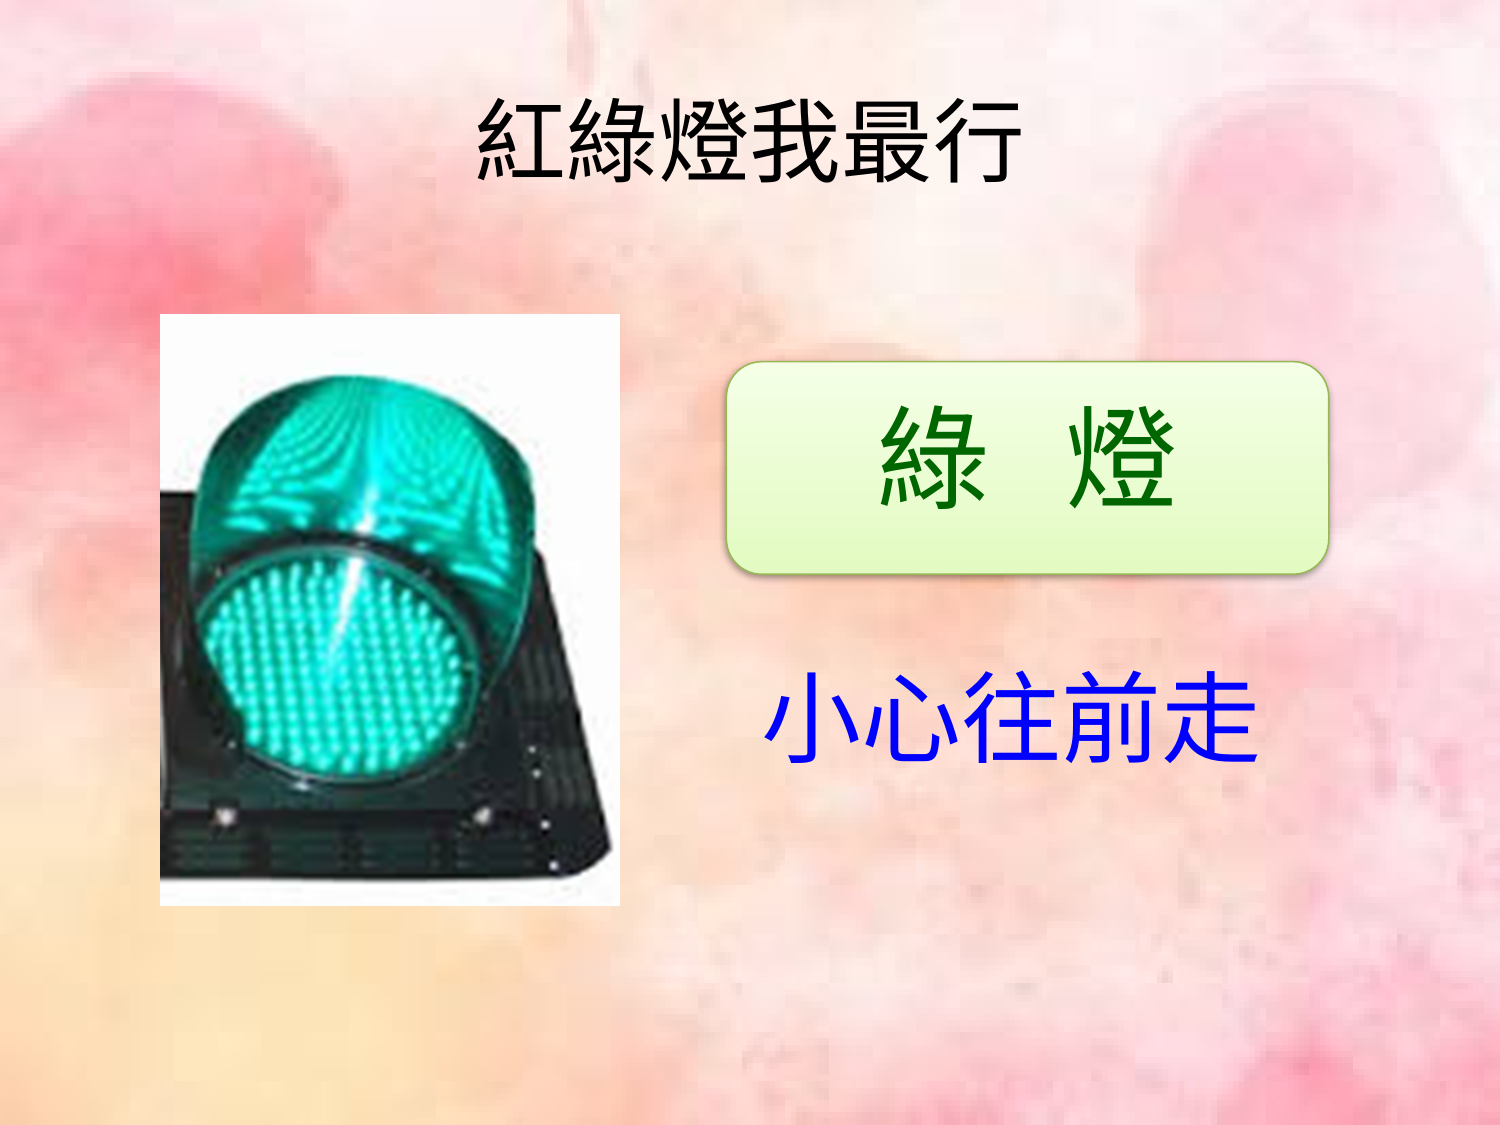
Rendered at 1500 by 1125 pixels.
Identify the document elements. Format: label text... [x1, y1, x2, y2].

title 紅綠燈我最行 [75, 45, 1425, 233]
text_box 綠 燈 [725, 360, 1330, 576]
text_box 小心往前走 [623, 621, 1500, 809]
picture [0, 0, 1500, 1125]
